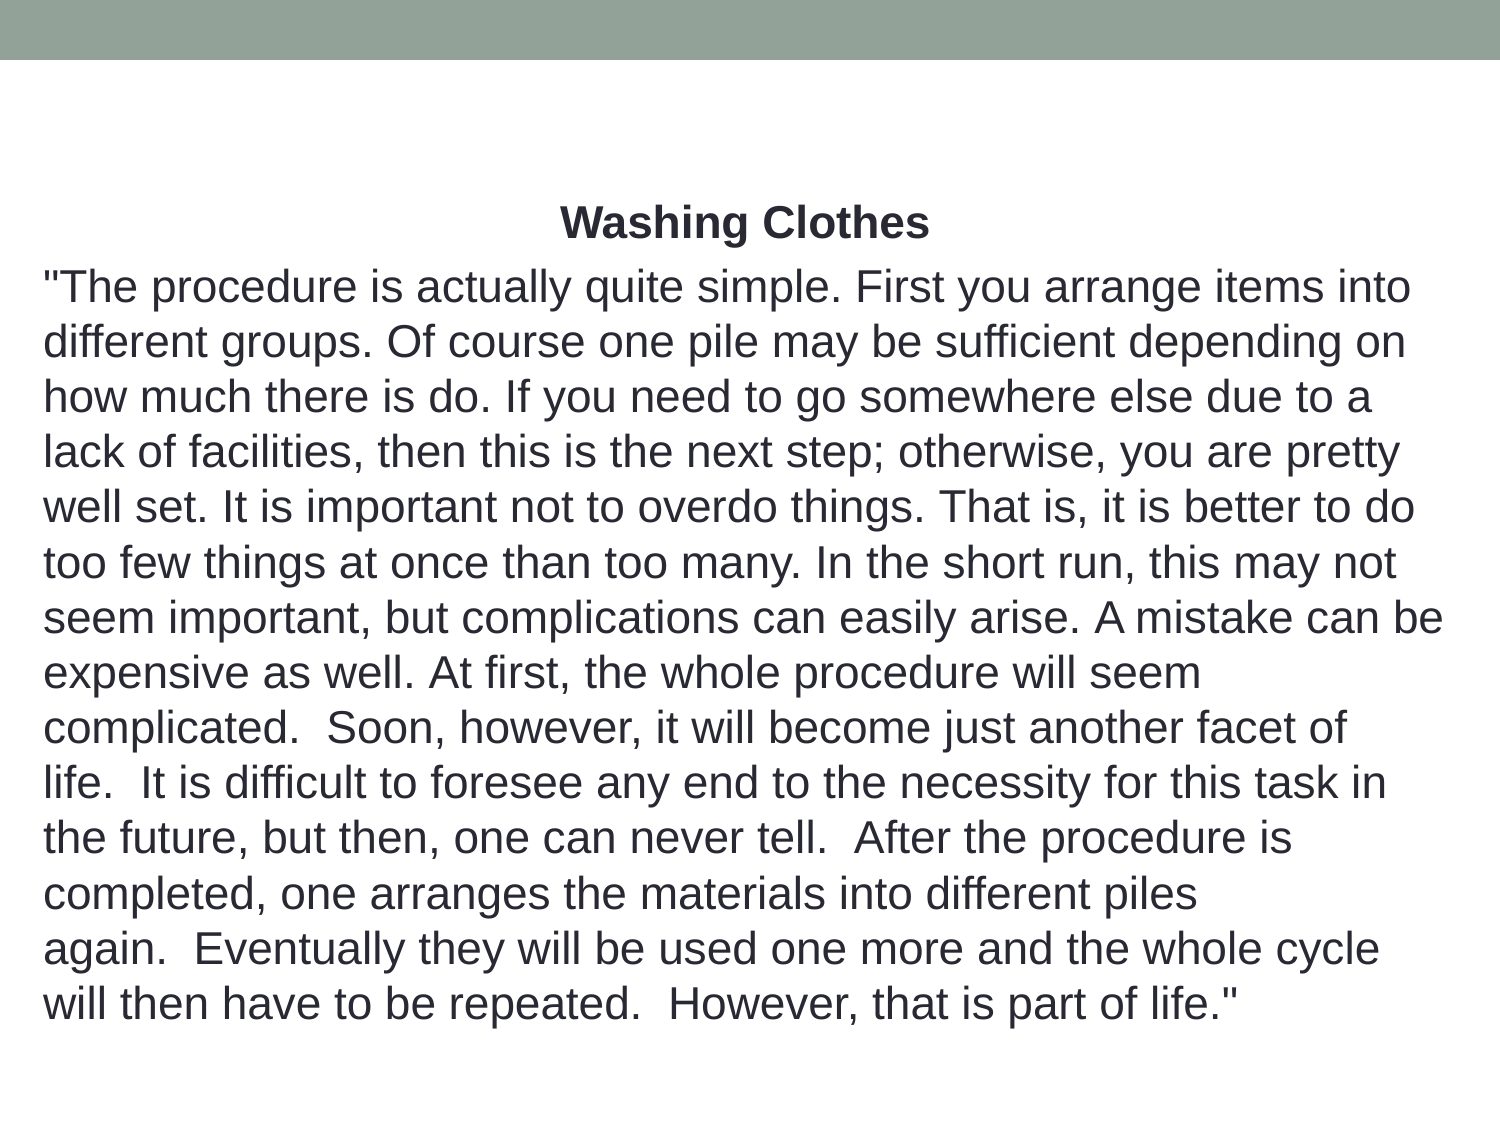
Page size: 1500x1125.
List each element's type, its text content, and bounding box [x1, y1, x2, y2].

list Washing Clothes "The procedure is actually quite simple. First you arrange items into different groups. Of course one pile may be sufficient depending on how much there is do. If you need to go somewhere else due to a lack of facilities, then this is the next step; otherwise, you are pretty well set. It is important not to overdo things. That is, it is better to do too few things at once than too many. In the short run, this may not seem important, but complications can easily arise. A mistake can be expensive as well. At first, the whole procedure will seem complicated. Soon, however, it will become just another facet of life. It is difficult to foresee any end to the necessity for this task in the future, but then, one can never tell. After the procedure is completed, one arranges the materials into different piles again. Eventually they will be used one more and the whole cycle will then have to be repeated. However, that is part of life." [28, 184, 1463, 1050]
